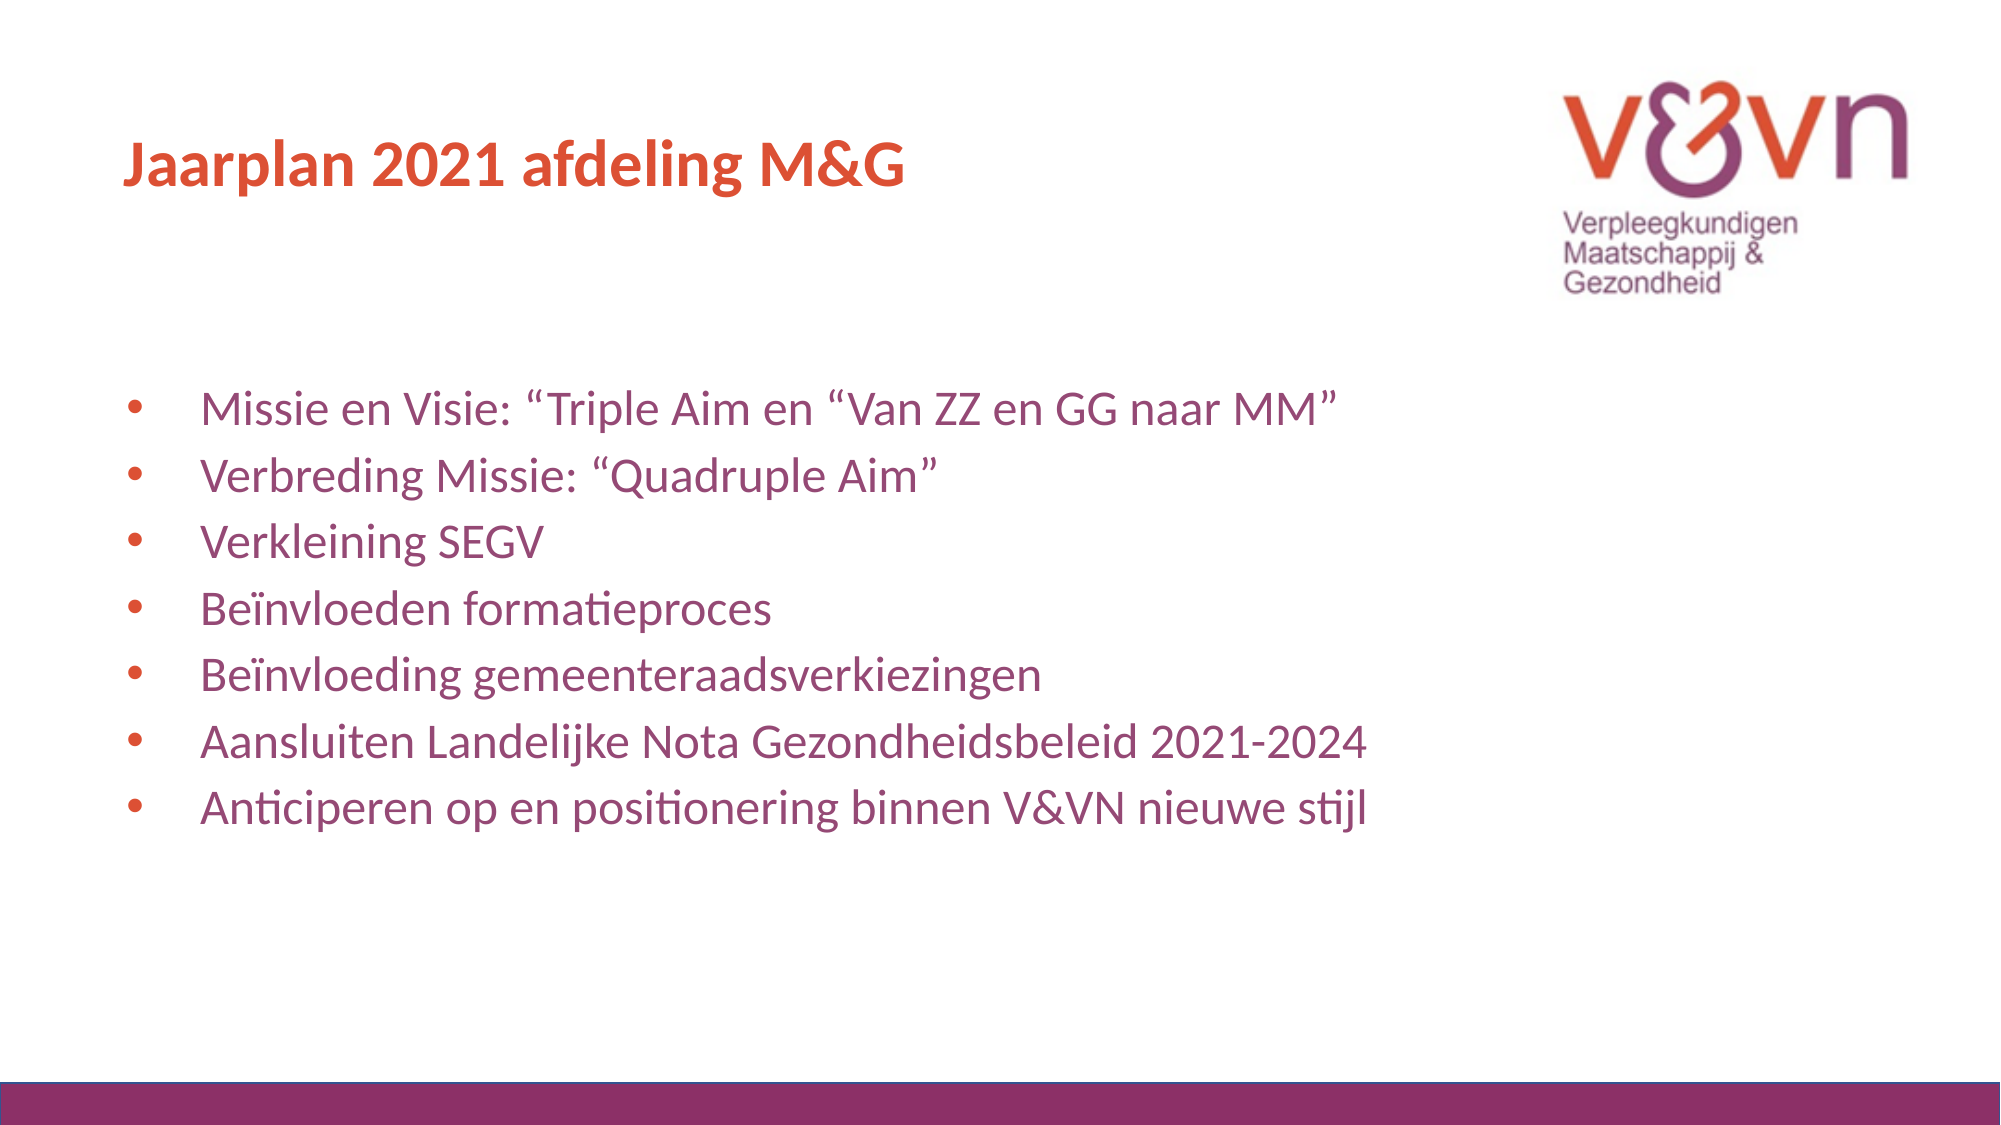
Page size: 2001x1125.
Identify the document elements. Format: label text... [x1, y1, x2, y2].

picture [1481, 0, 1990, 343]
text_box [0, 1082, 2000, 1125]
text_box Missie en Visie: “Triple Aim en “Van ZZ en GG naar MM” Verbreding Missie: “Quadruple Aim” Verkleining SEGV Beïnvloeden formatieproces Beïnvloeding gemeenteraadsverkiezingen Aansluiten Landelijke Nota Gezondheidsbeleid 2021-2024 Anticiperen op en positionering binnen V&VN nieuwe stijl [111, 375, 1459, 907]
text_box Jaarplan 2021 afdeling M&G [123, 78, 1105, 200]
